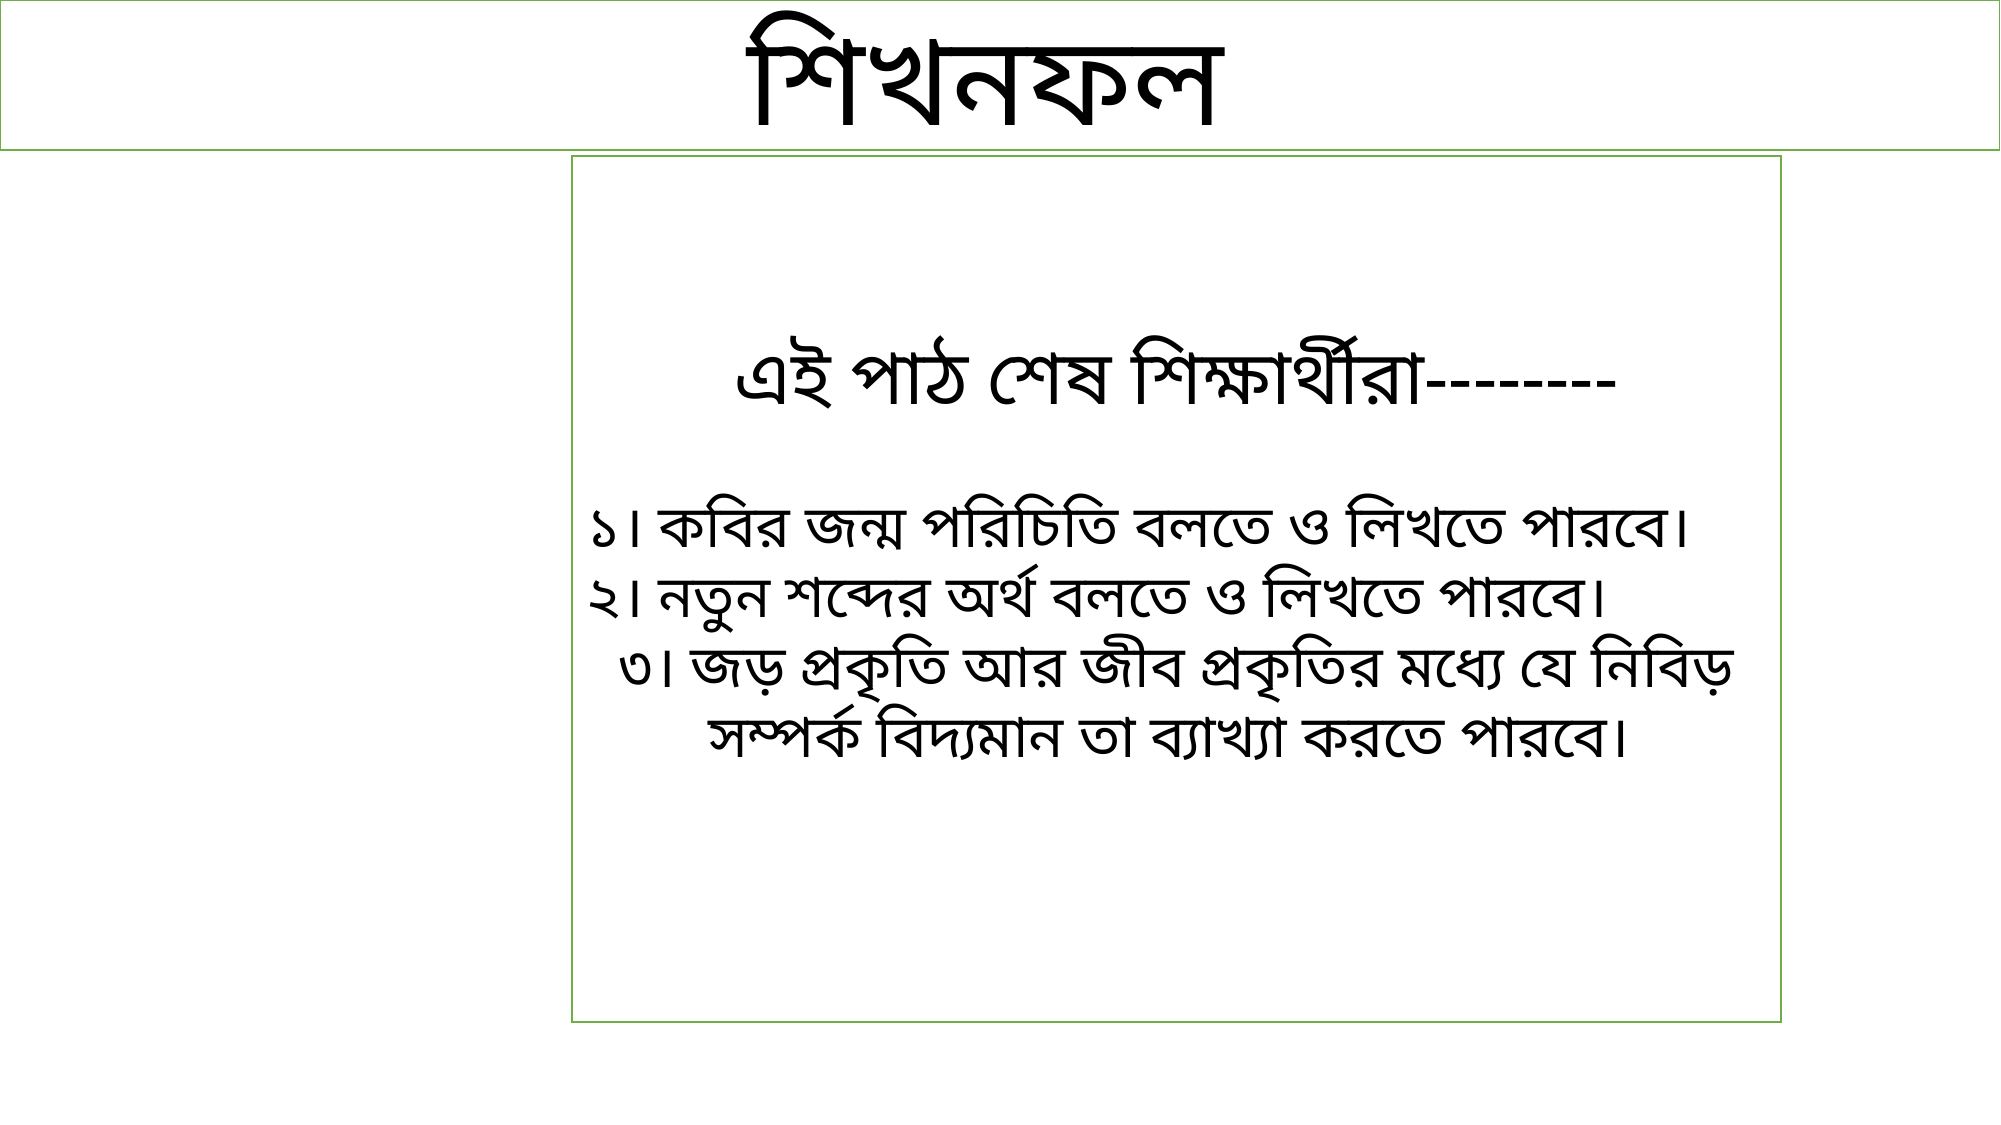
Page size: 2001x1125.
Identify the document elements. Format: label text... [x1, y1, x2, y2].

text_box শিখনফল [0, 0, 2000, 151]
text_box এই পাঠ শেষ শিক্ষার্থীরা-------- ১। কবির জন্ম পরিচিতি বলতে ও লিখতে পারবে। ২। নতুন শব্দের অর্থ বলতে ও লিখতে পারবে। ৩। জড় প্রকৃতি আর জীব প্রকৃতির মধ্যে যে নিবিড় সম্পর্ক বিদ্যমান তা ব্যাখ্যা করতে পারবে। [571, 155, 1782, 1023]
